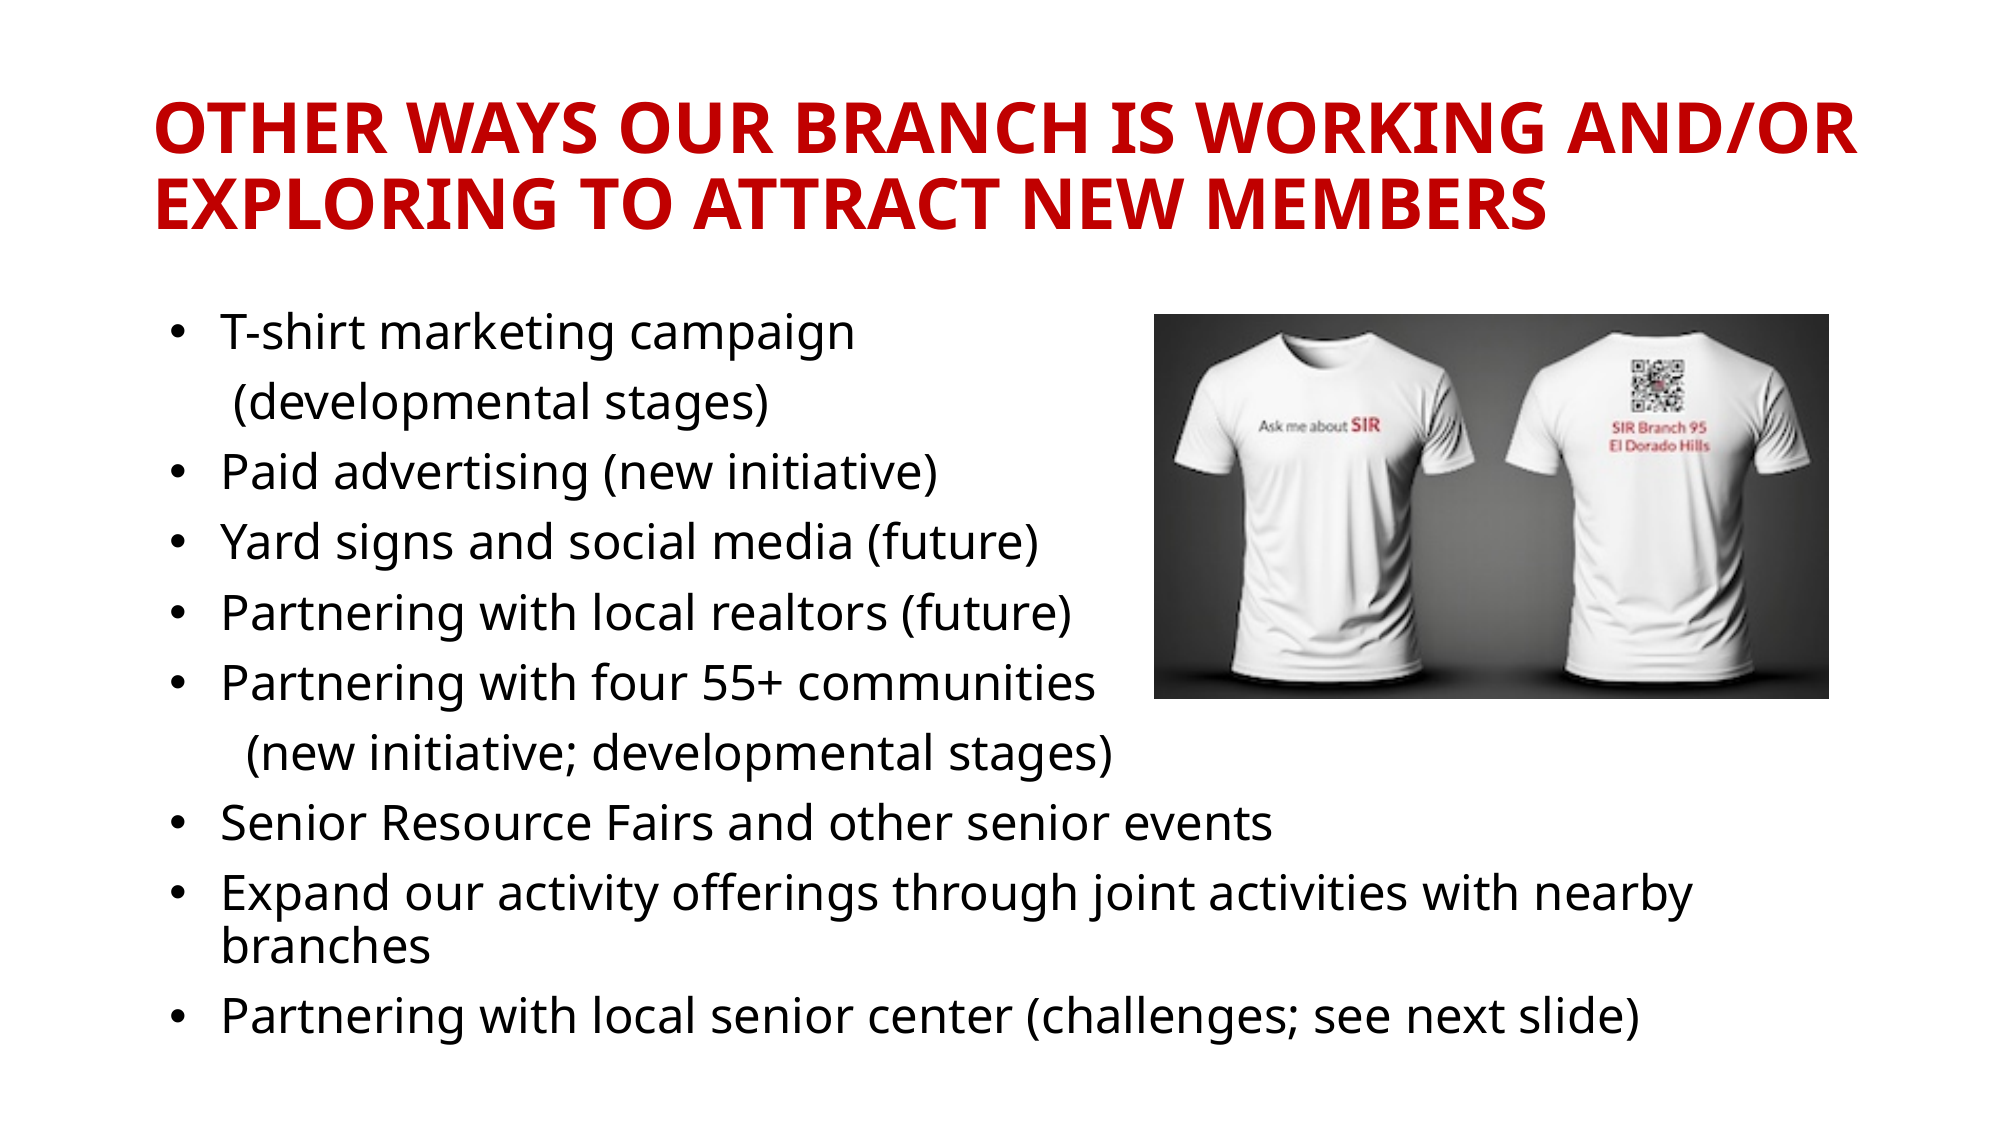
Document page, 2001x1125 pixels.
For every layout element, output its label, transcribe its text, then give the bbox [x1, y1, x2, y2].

title Other Ways Our Branch is Working and/or Exploring to Attract New Members [137, 59, 1916, 278]
picture [1154, 314, 1830, 699]
list T-shirt marketing campaign (developmental stages) Paid advertising (new initiative) Yard signs and social media (future) Partnering with local realtors (future) Partnering with four 55+ communities (new initiative; developmental stages) Senior Resource Fairs and other senior events Expand our activity offerings through joint activities with nearby branches Partnering with local senior center (challenges; see next slide) [137, 299, 1863, 1055]
